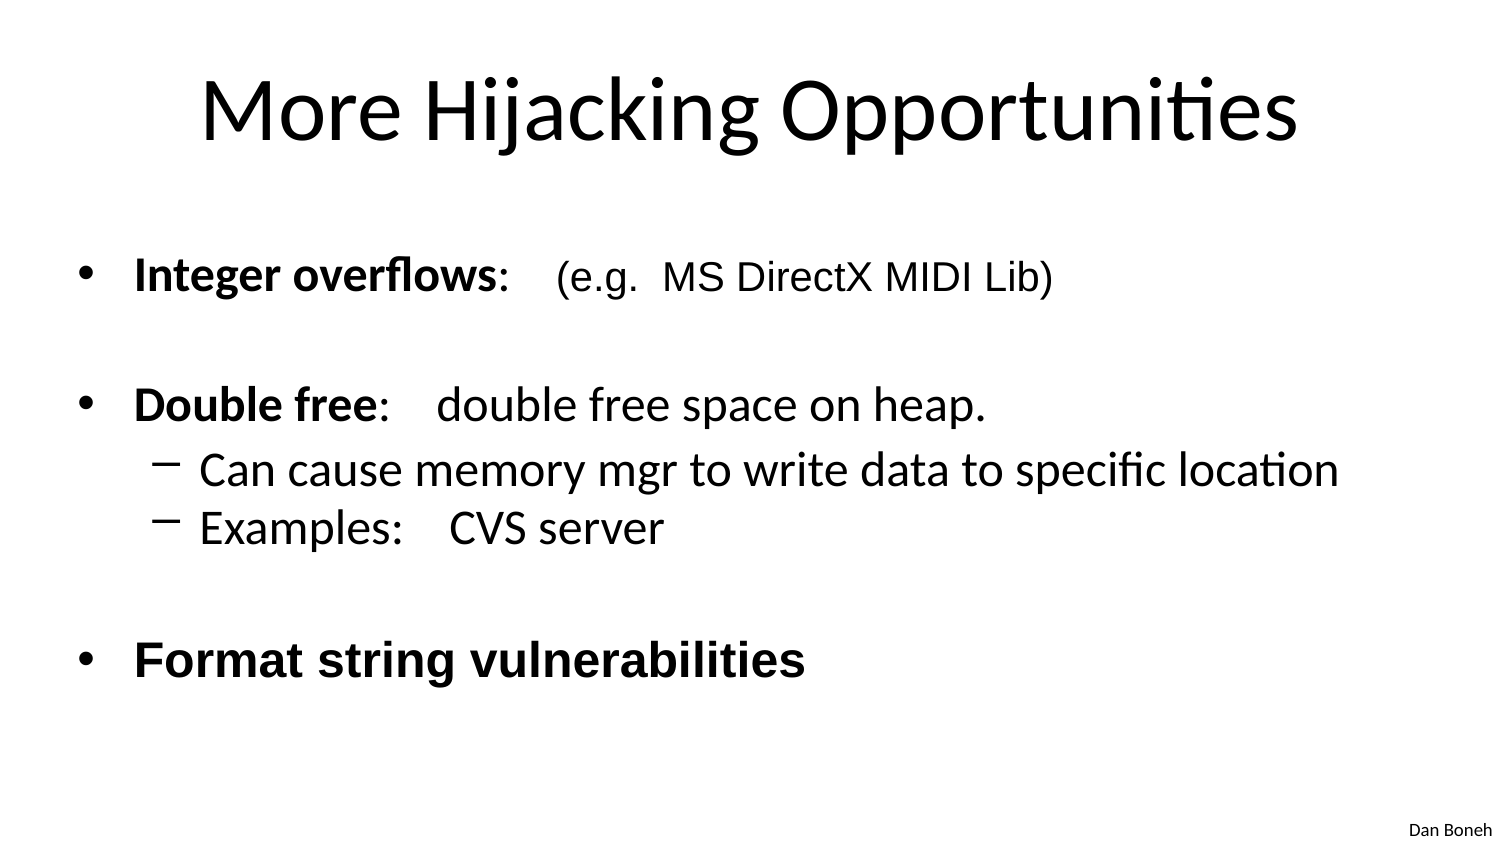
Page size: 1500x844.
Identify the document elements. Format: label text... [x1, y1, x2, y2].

title More Hijacking Opportunities [75, 33, 1425, 175]
list Integer overflows: (e.g. MS DirectX MIDI Lib) Double free: double free space on heap. Can cause memory mgr to write data to specific location Examples: CVS server Format string vulnerabilities [62, 234, 1463, 792]
